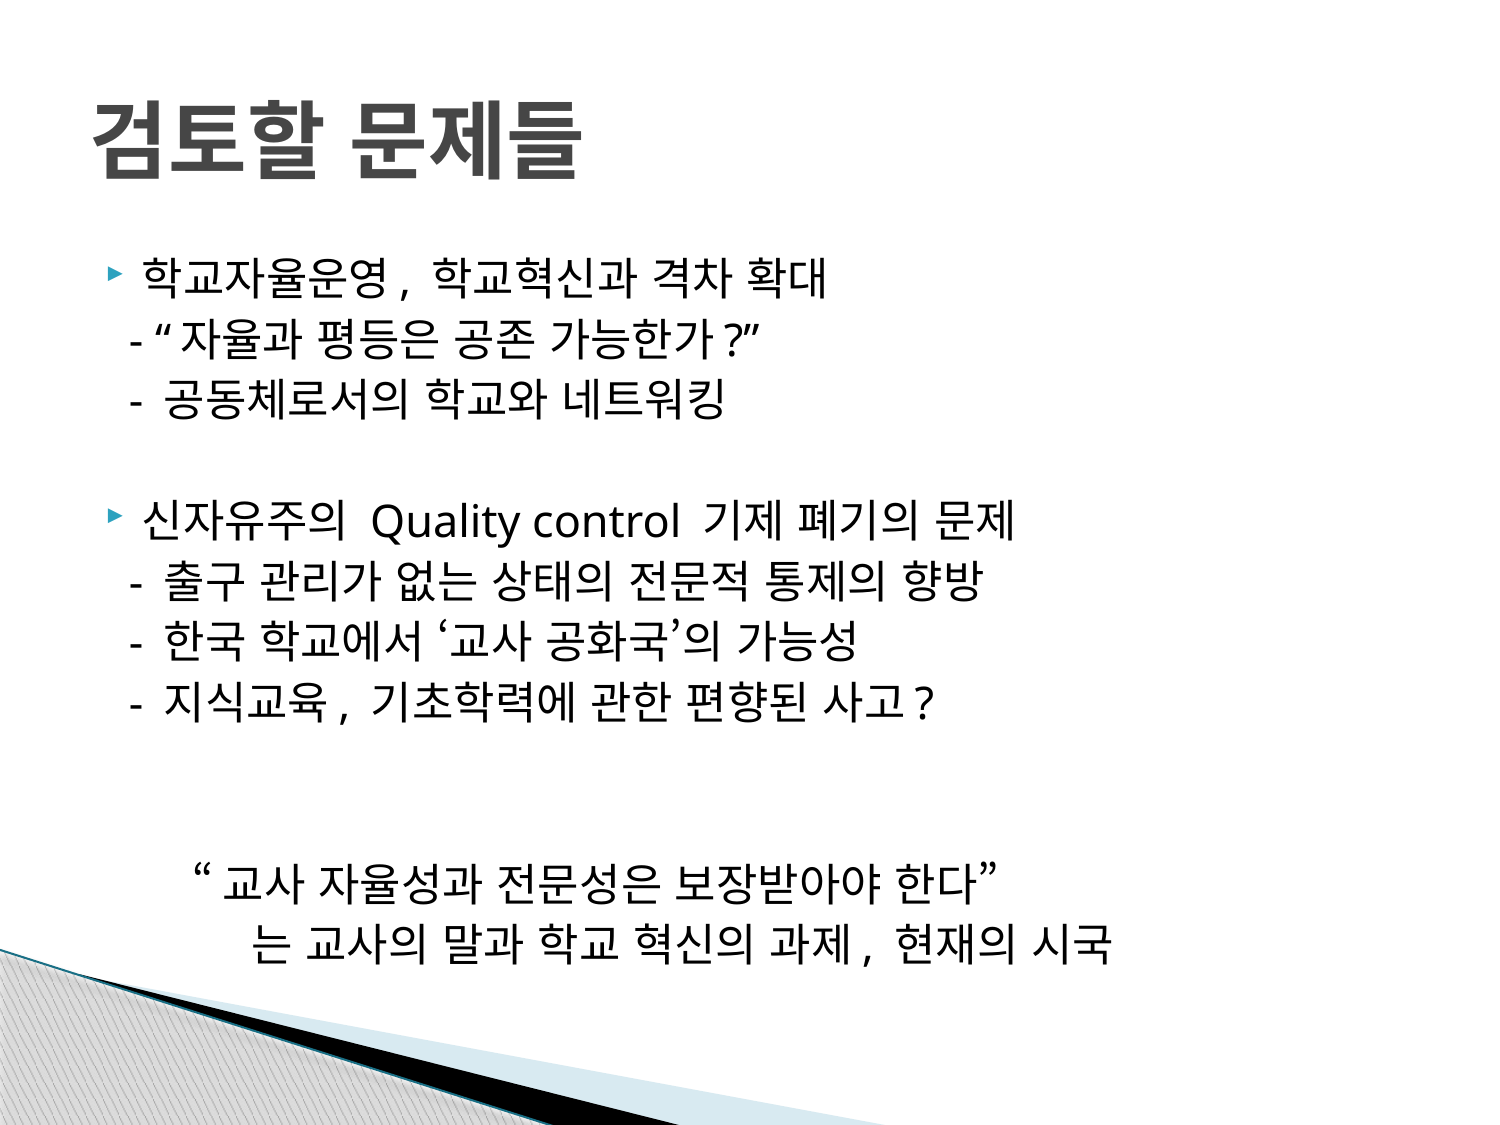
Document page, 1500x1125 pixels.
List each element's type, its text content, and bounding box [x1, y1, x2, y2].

title 검토할 문제들 [75, 45, 1425, 233]
list 학교자율운영, 학교혁신과 격차 확대 - “자율과 평등은 공존 가능한가?” - 공동체로서의 학교와 네트워킹 신자유주의 Quality control 기제 폐기의 문제 - 출구 관리가 없는 상태의 전문적 통제의 향방 - 한국 학교에서 ‘교사 공화국’의 가능성 - 지식교육, 기초학력에 관한 편향된 사고? “교사 자율성과 전문성은 보장받아야 한다” 는 교사의 말과 학교 혁신의 과제, 현재의 시국 [75, 243, 1425, 986]
